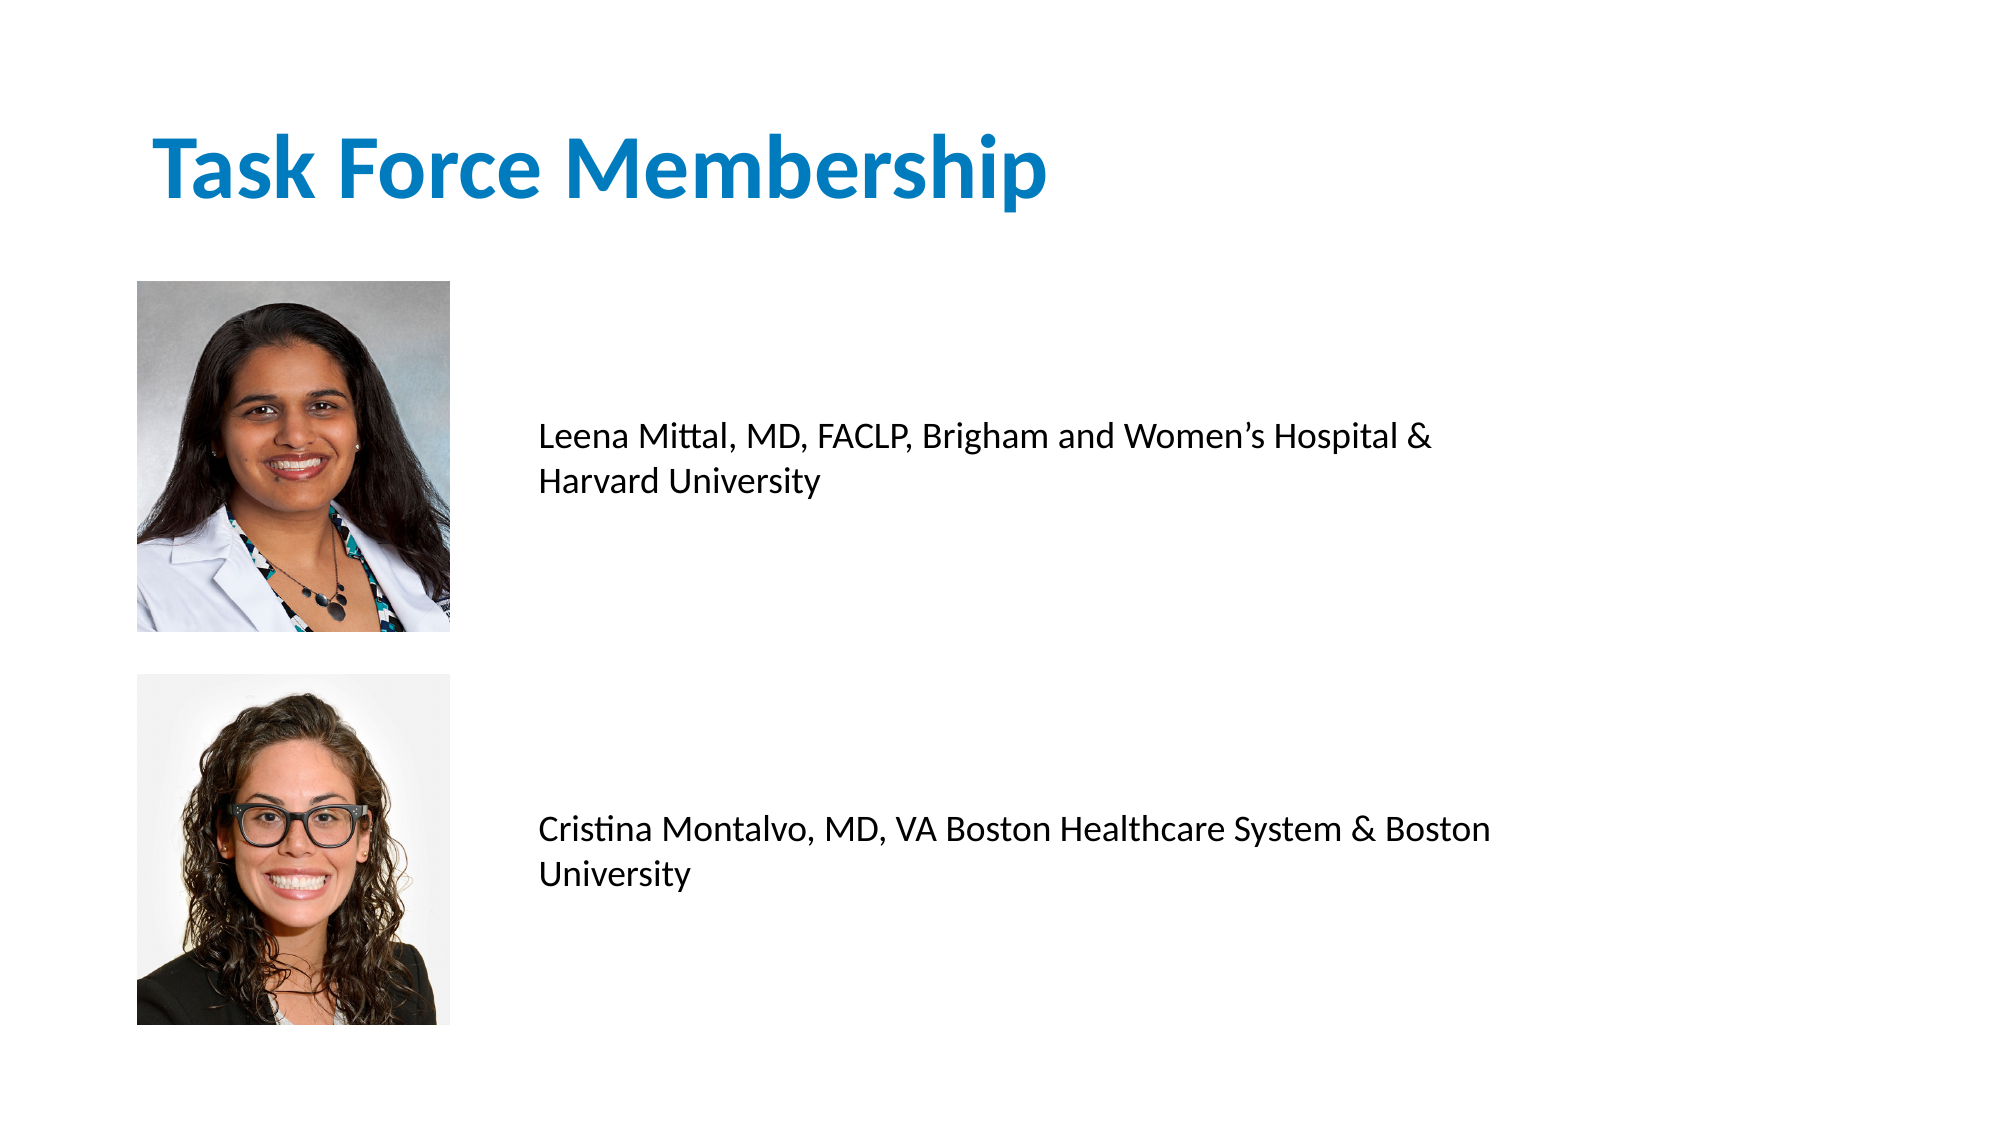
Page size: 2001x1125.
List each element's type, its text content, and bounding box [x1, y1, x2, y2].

title Task Force Membership [137, 59, 1863, 278]
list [137, 281, 450, 632]
text_box Cristina Montalvo, MD, VA Boston Healthcare System & Boston University [523, 796, 1524, 902]
picture [137, 674, 450, 1025]
text_box Leena Mittal, MD, FACLP, Brigham and Women’s Hospital & Harvard University [523, 403, 1524, 509]
